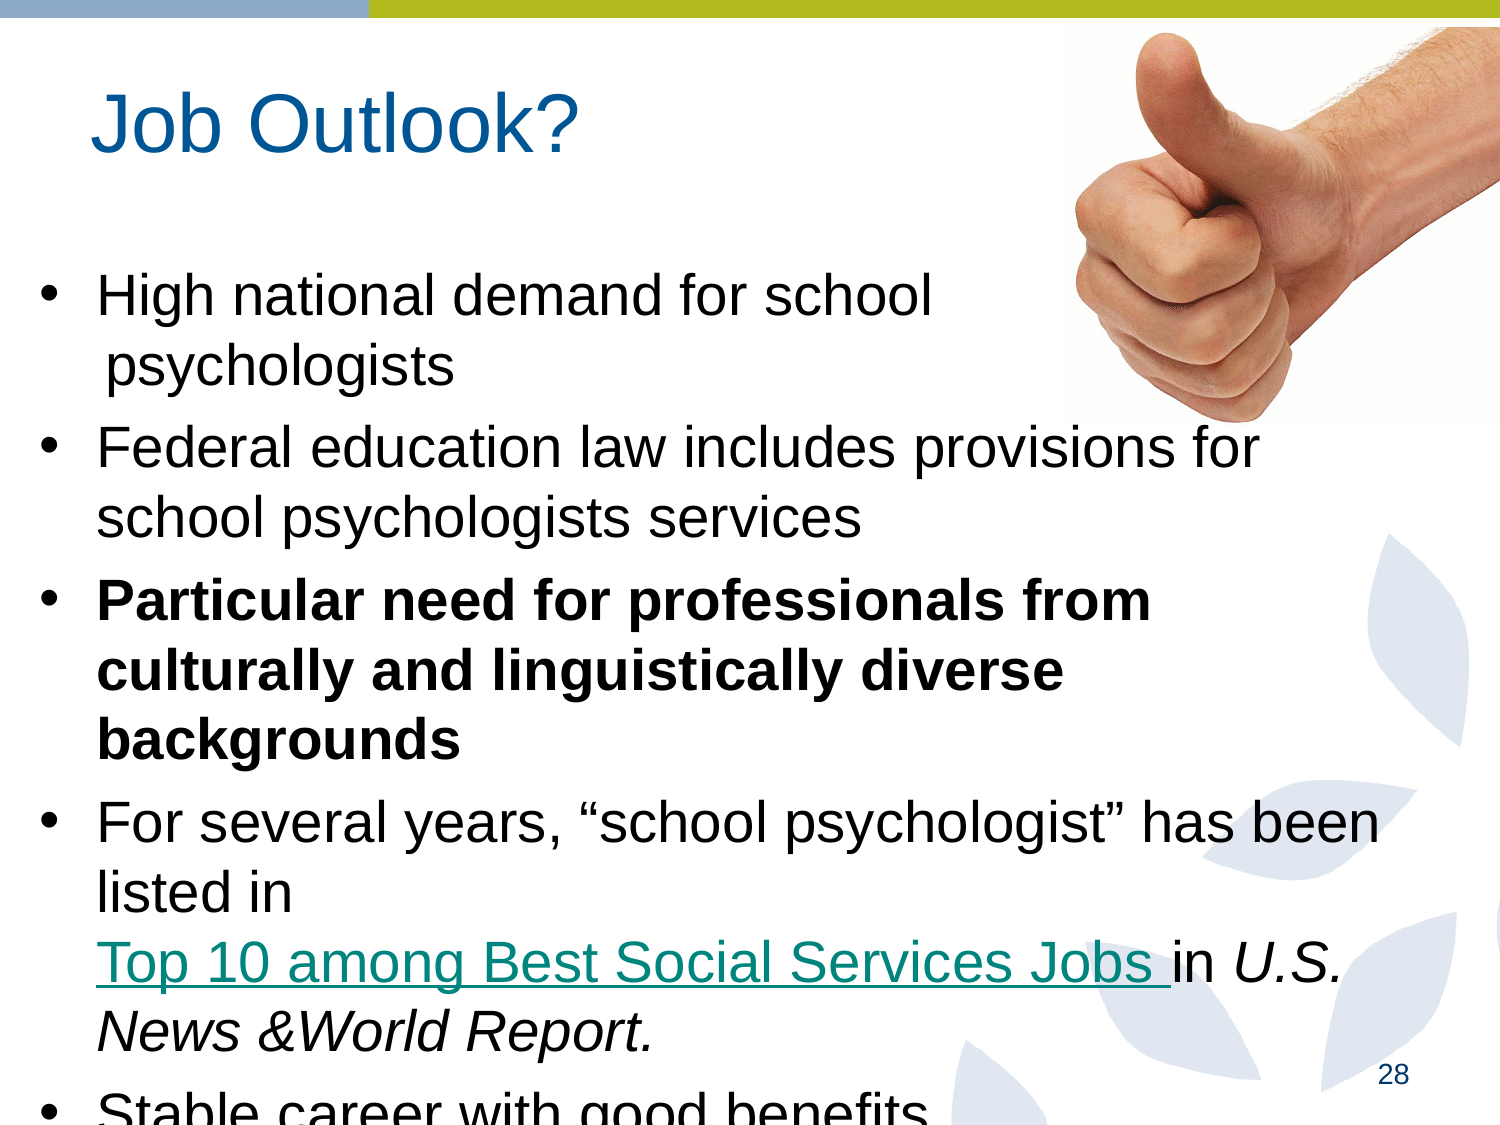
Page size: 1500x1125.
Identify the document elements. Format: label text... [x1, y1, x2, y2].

list High national demand for school psychologists Federal education law includes provisions for school psychologists services Particular need for professionals from culturally and linguistically diverse backgrounds For several years, “school psychologist” has been listed in Top 10 among Best Social Services Jobs in U.S. News &World Report. Stable career with good benefits [24, 249, 1400, 1125]
picture [0, 0, 1500, 1125]
slide_number 28 [1074, 1042, 1425, 1103]
title Job Outlook? [75, 25, 738, 213]
